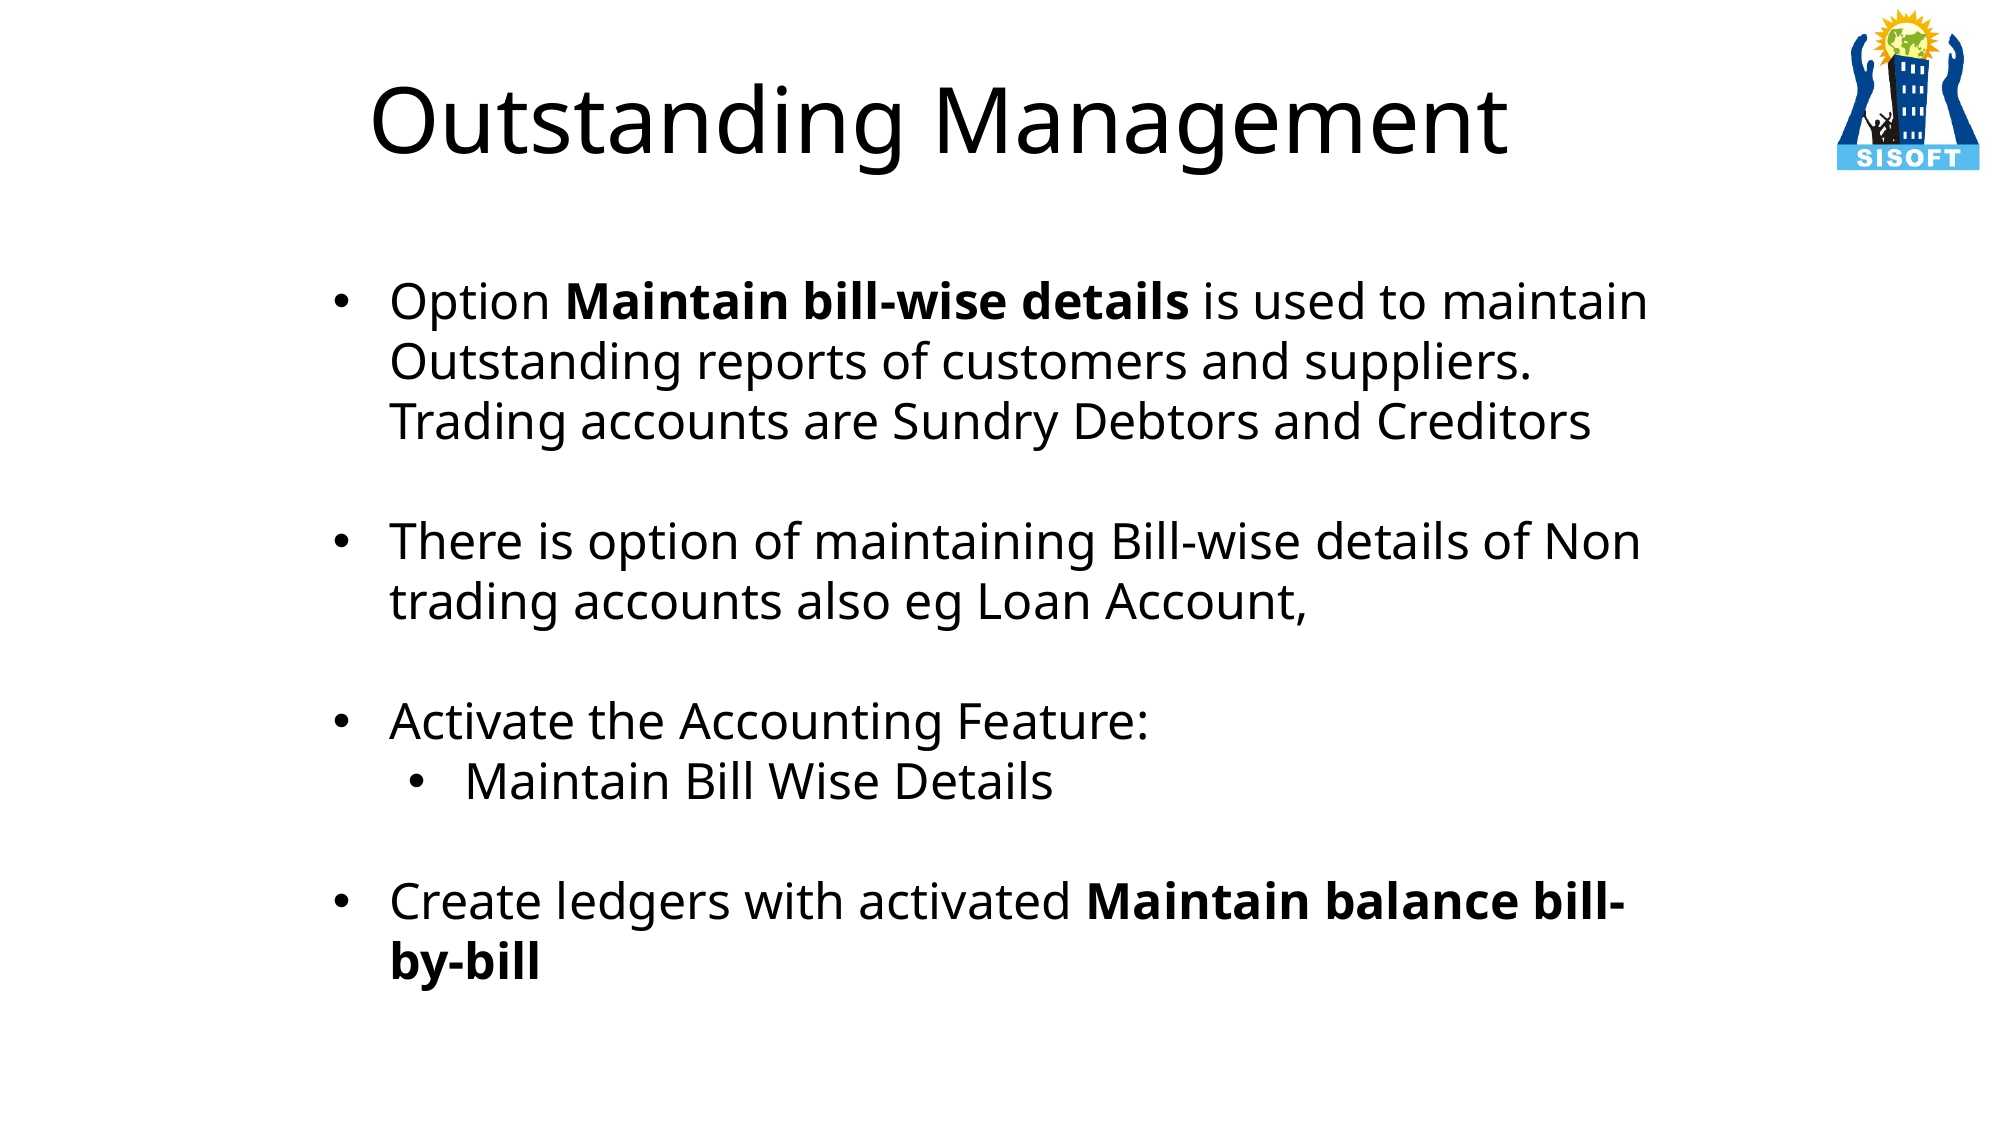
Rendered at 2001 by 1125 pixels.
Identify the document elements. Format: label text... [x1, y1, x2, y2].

picture [1814, 0, 1995, 186]
text_box Option Maintain bill-wise details is used to maintain Outstanding reports of customers and suppliers. Trading accounts are Sundry Debtors and Creditors There is option of maintaining Bill-wise details of Non trading accounts also eg Loan Account, Activate the Accounting Feature: Maintain Bill Wise Details Create ledgers with activated Maintain balance bill-by-bill [318, 262, 1672, 1058]
title Outstanding Management [353, 59, 1647, 188]
